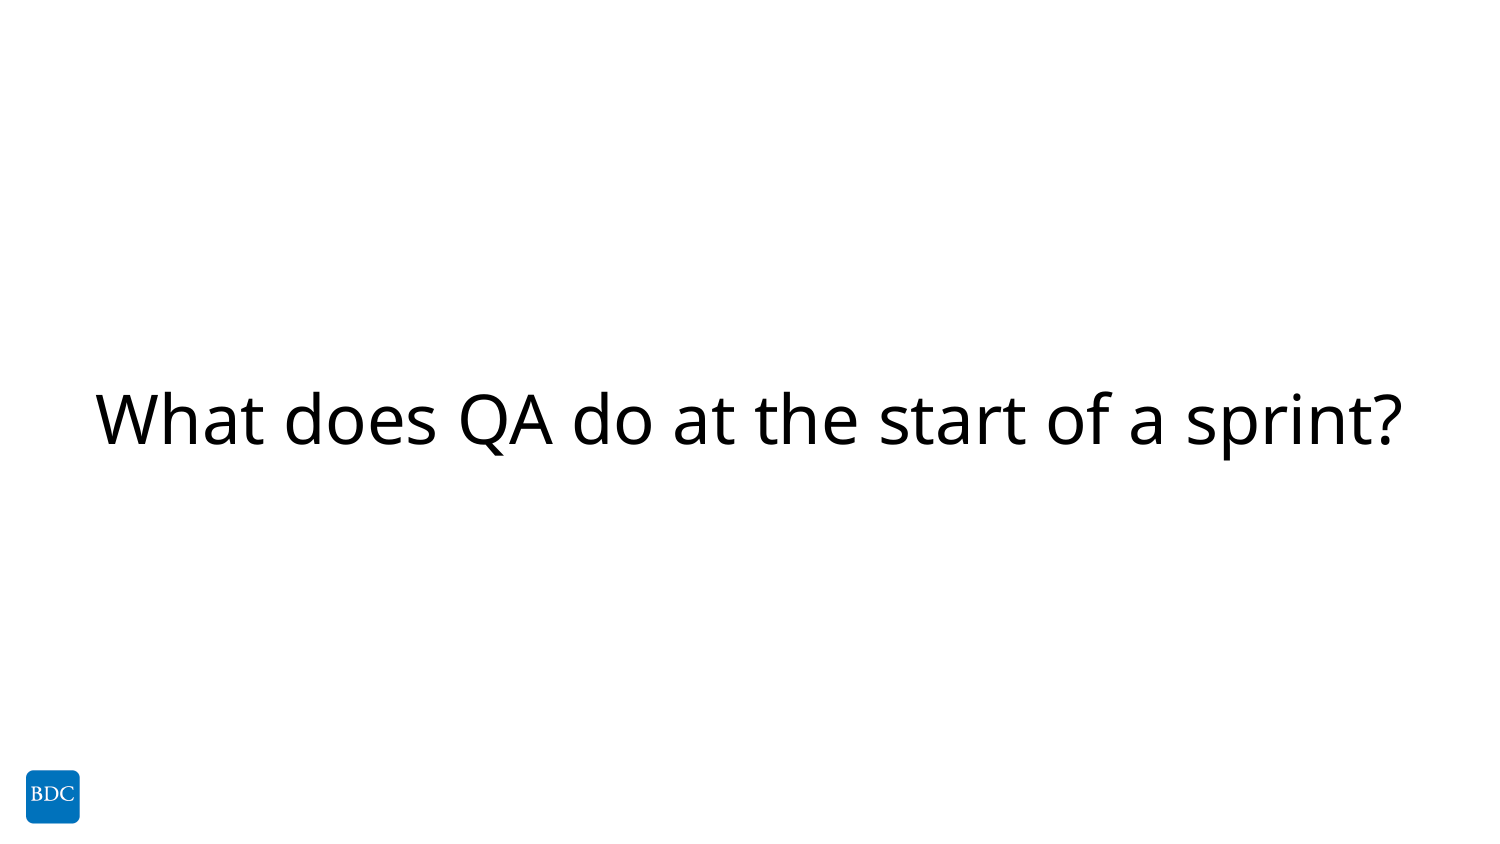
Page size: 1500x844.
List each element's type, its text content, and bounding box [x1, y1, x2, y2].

title What does QA do at the start of a sprint? [0, 0, 1500, 844]
